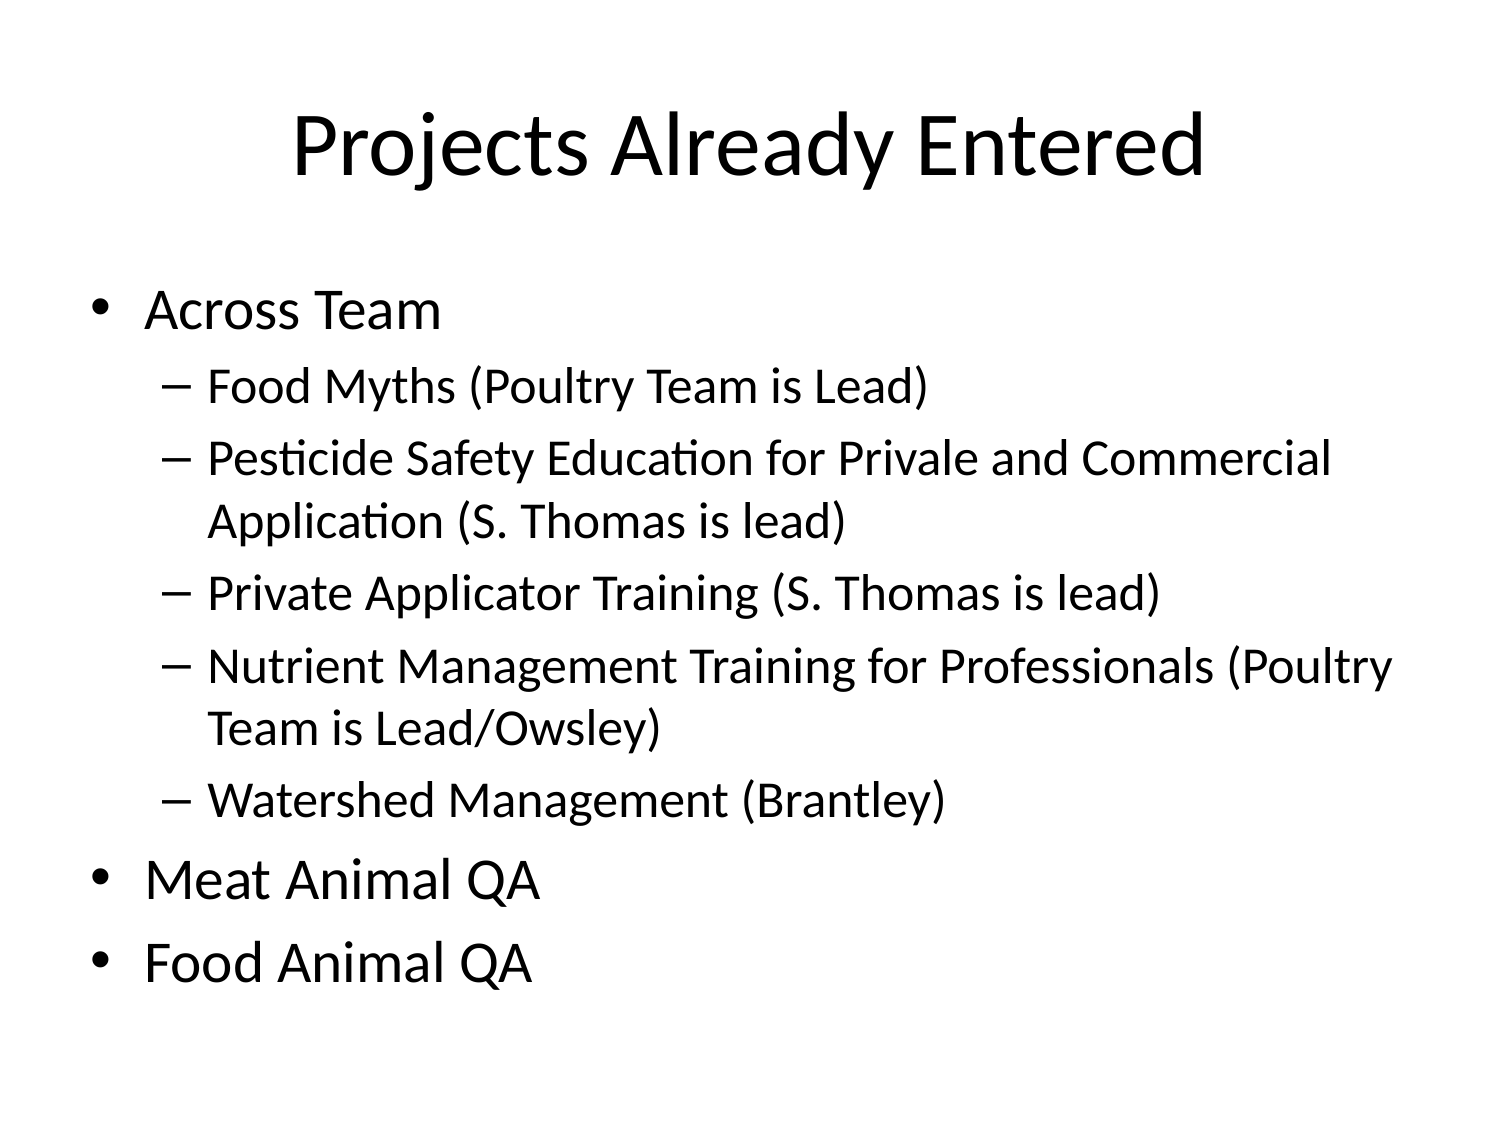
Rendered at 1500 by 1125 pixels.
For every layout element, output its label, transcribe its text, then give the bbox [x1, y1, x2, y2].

title Projects Already Entered [75, 45, 1425, 233]
list Across Team Food Myths (Poultry Team is Lead) Pesticide Safety Education for Privale and Commercial Application (S. Thomas is lead) Private Applicator Training (S. Thomas is lead) Nutrient Management Training for Professionals (Poultry Team is Lead/Owsley) Watershed Management (Brantley) Meat Animal QA Food Animal QA [75, 262, 1425, 1005]
